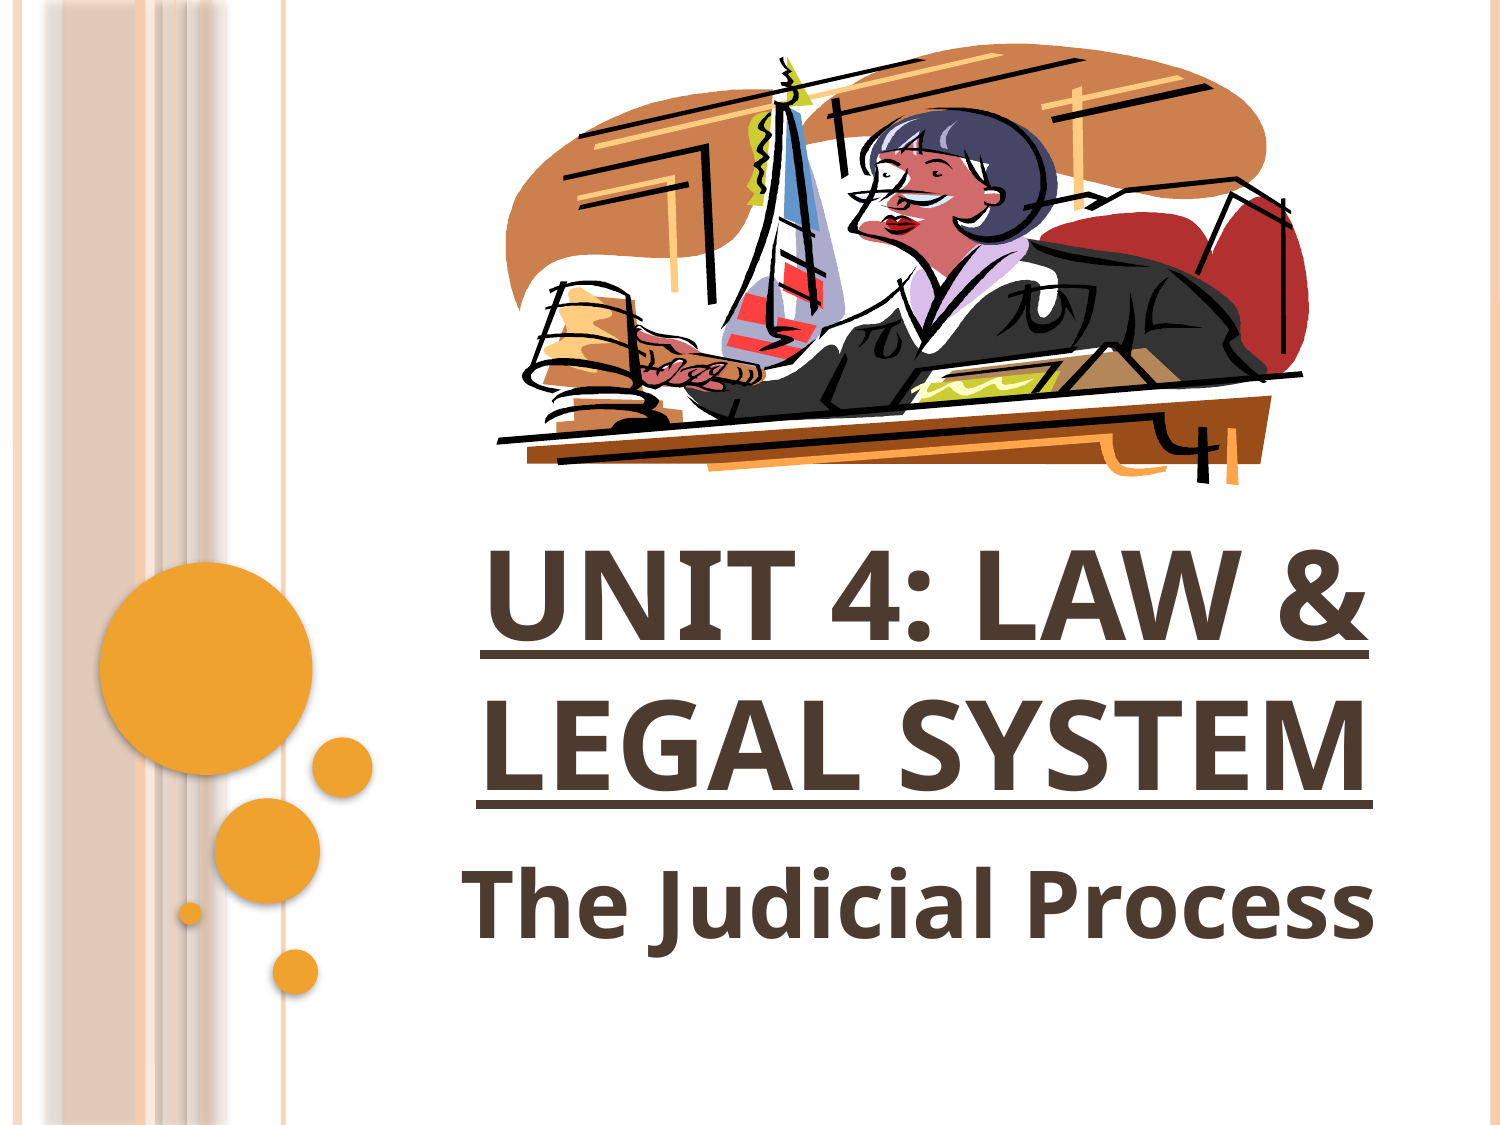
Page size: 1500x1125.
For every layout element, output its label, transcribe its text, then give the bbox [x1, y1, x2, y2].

picture [486, 36, 1326, 505]
subtitle The Judicial Process [412, 837, 1425, 1063]
title Unit 4: Law & Legal System [362, 512, 1488, 824]
